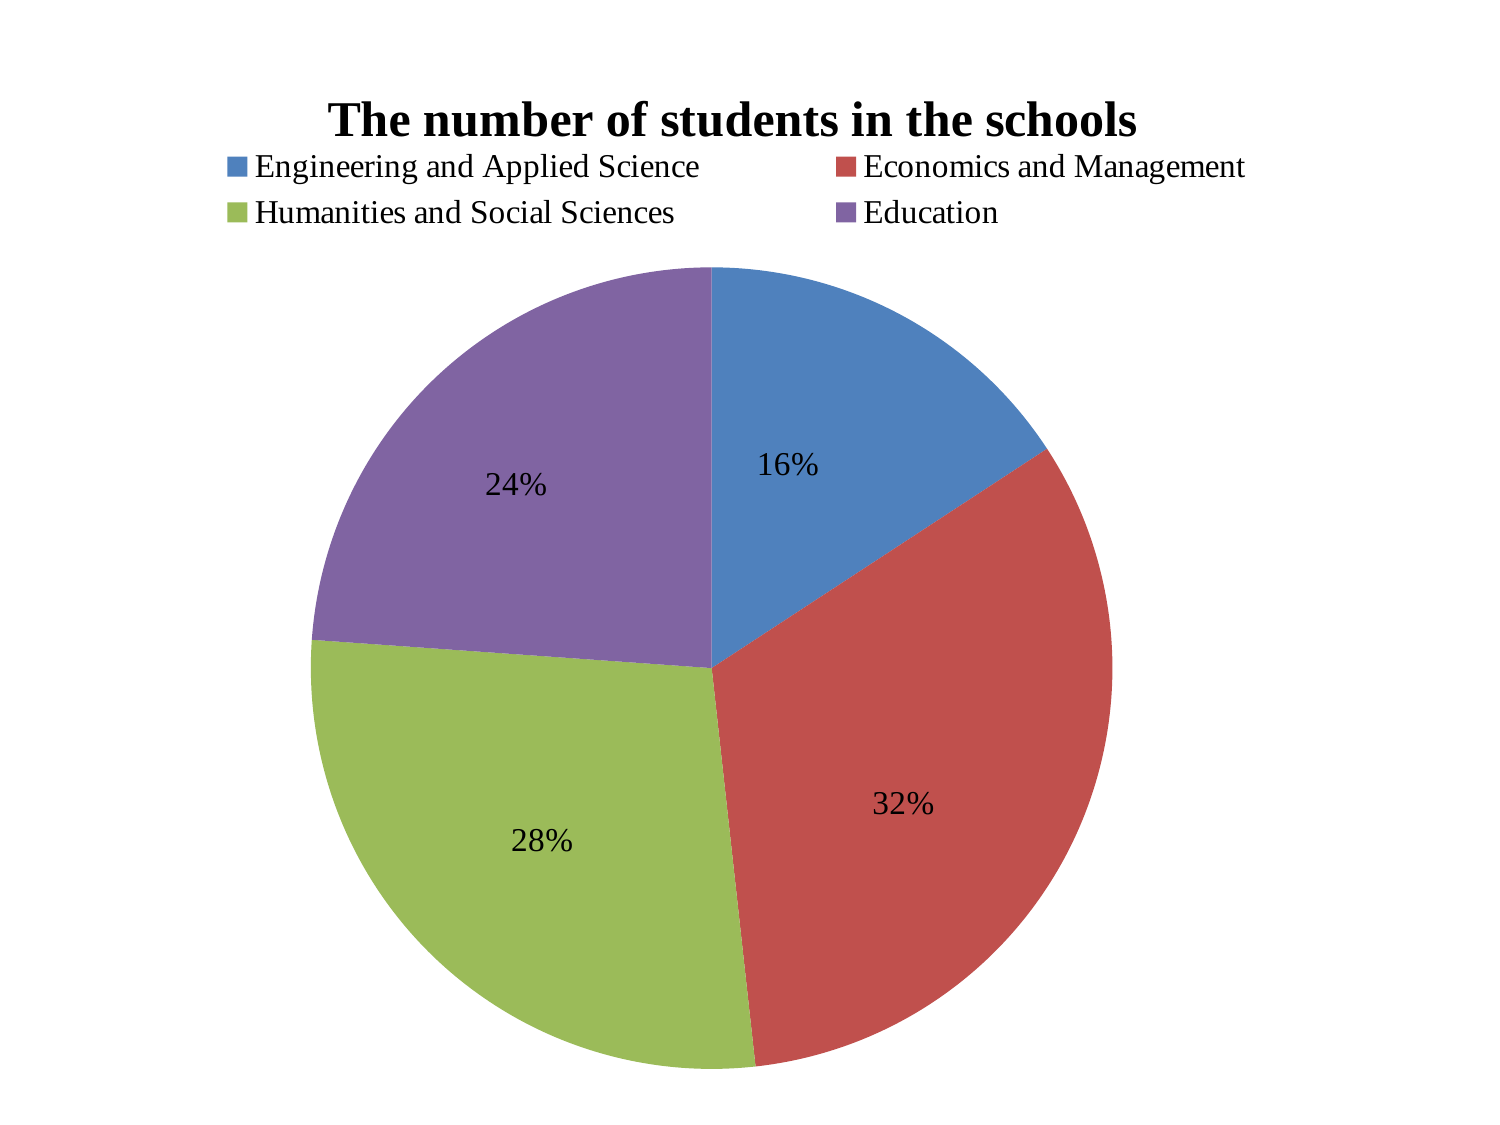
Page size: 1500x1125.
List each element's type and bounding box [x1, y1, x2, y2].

chart [0, 46, 1466, 1091]
